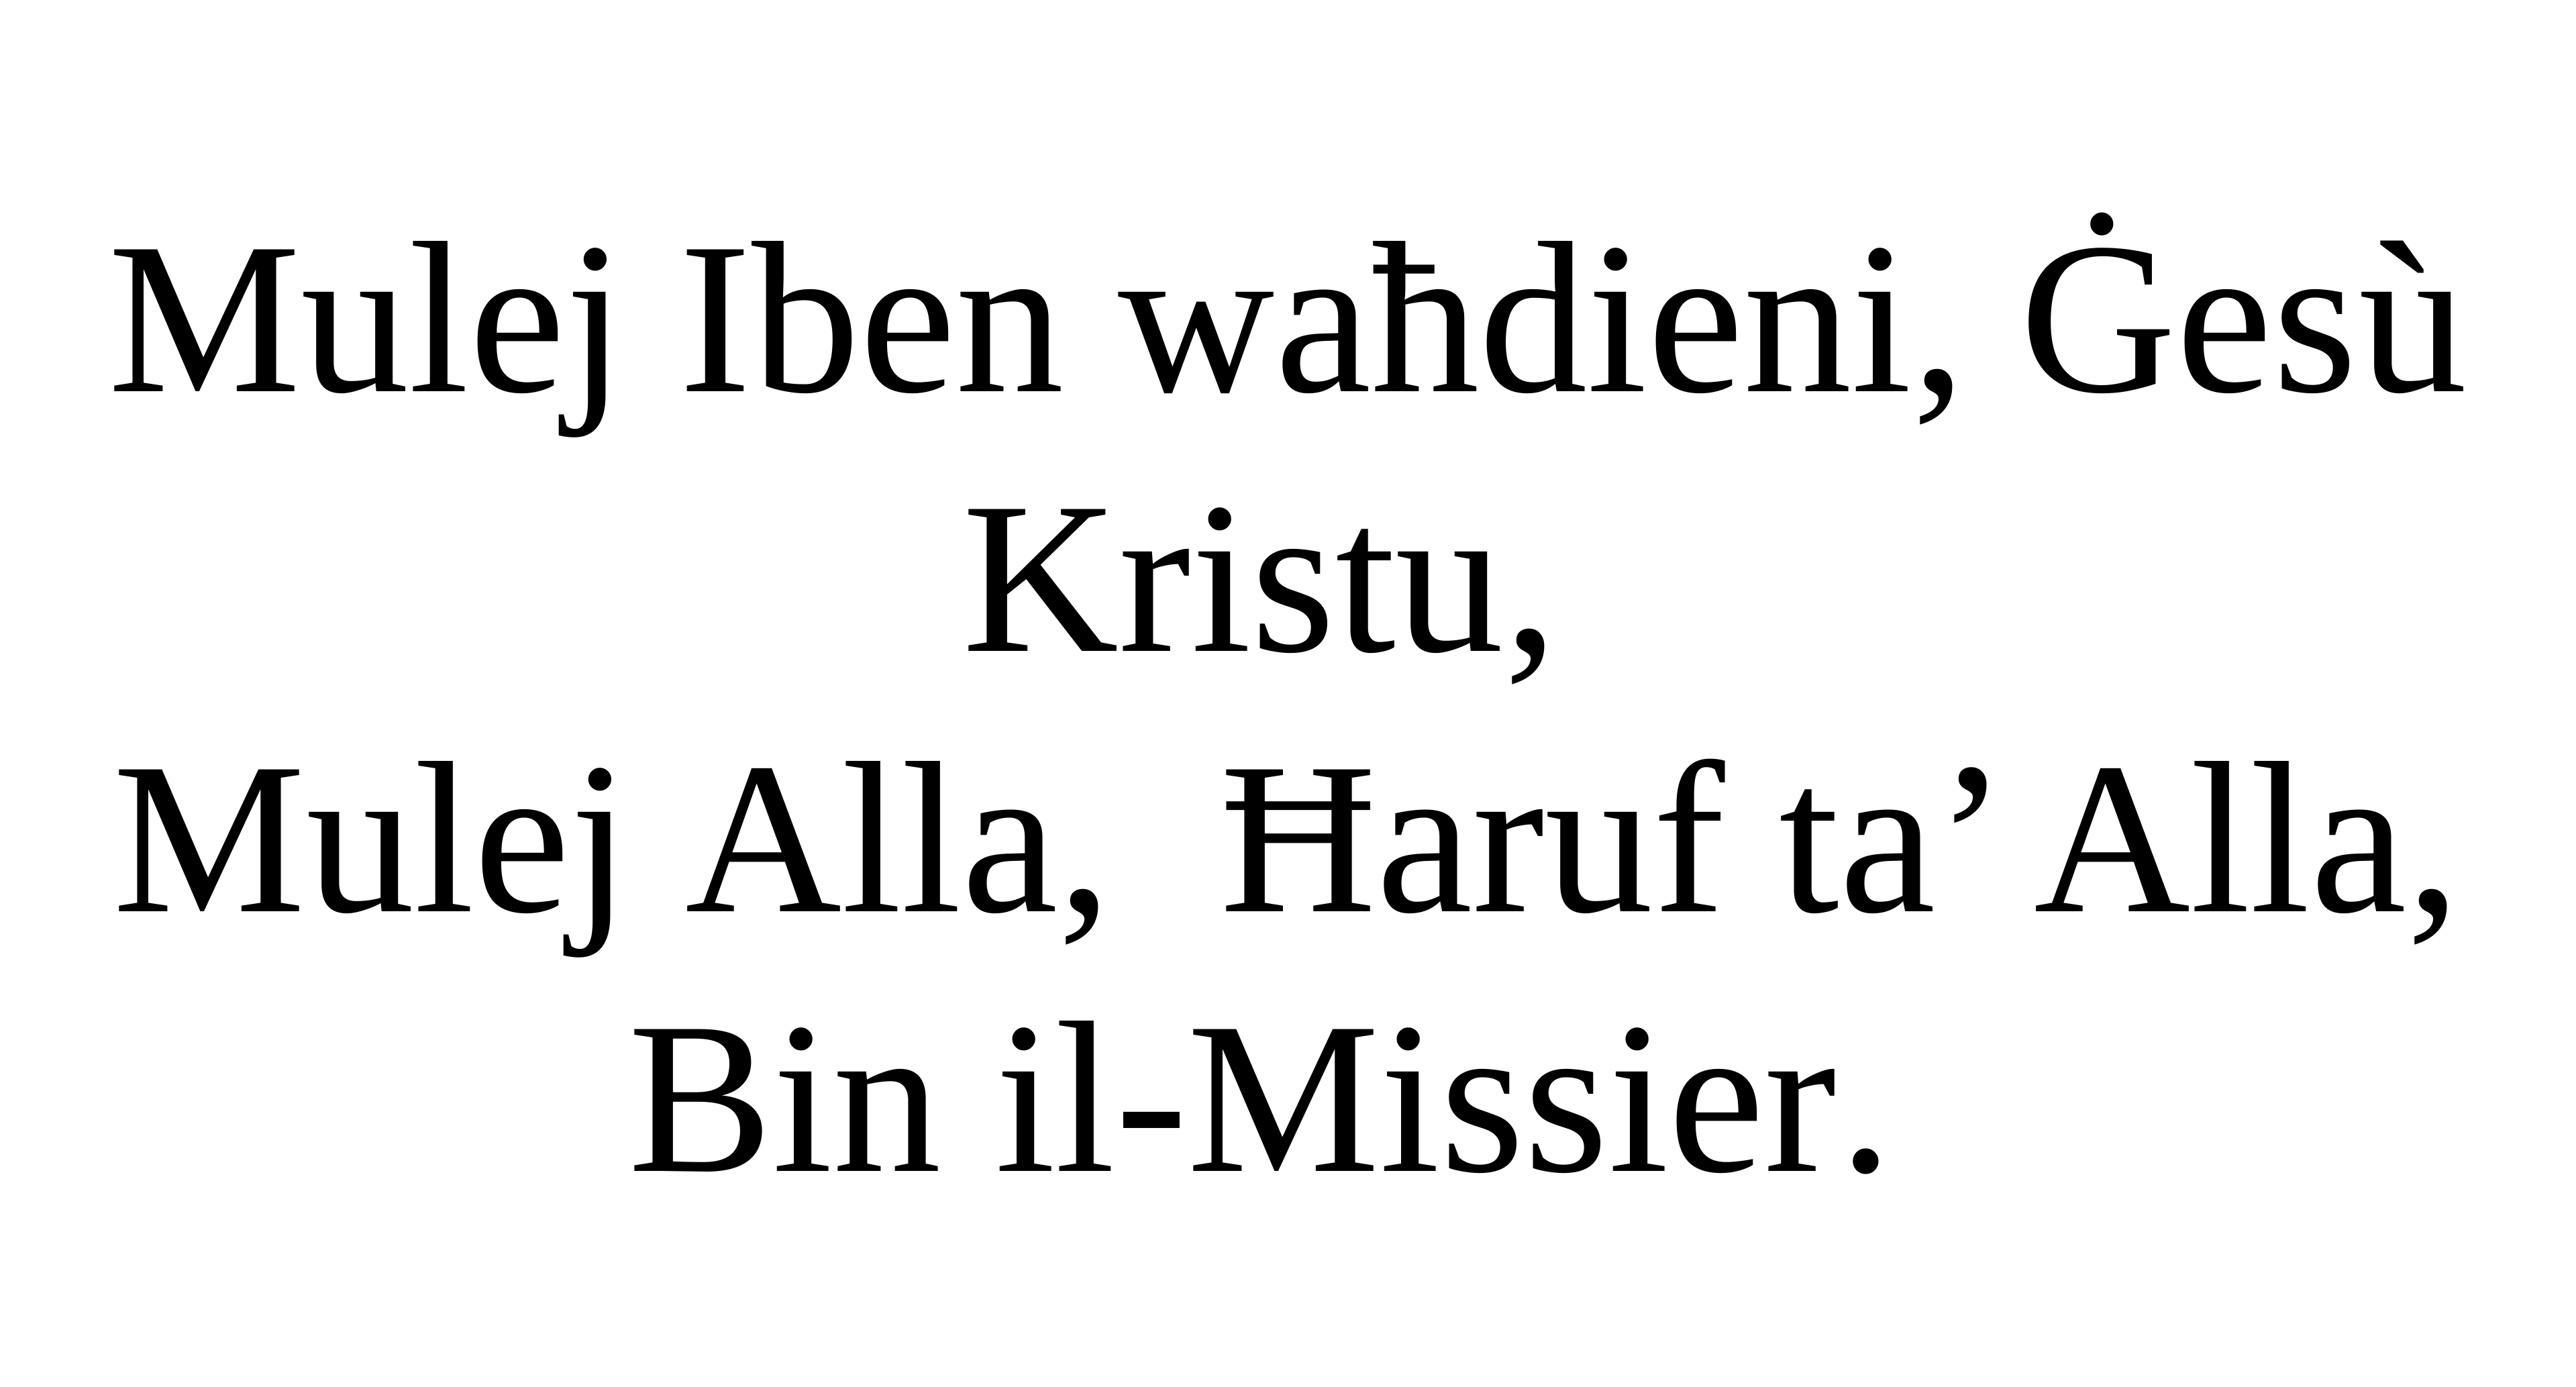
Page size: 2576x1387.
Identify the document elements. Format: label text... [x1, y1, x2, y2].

text_box Mulej Iben waħdieni, Ġesù Kristu, Mulej Alla, Ħaruf ta’ Alla, Bin il-Missier. [85, 169, 2491, 1220]
